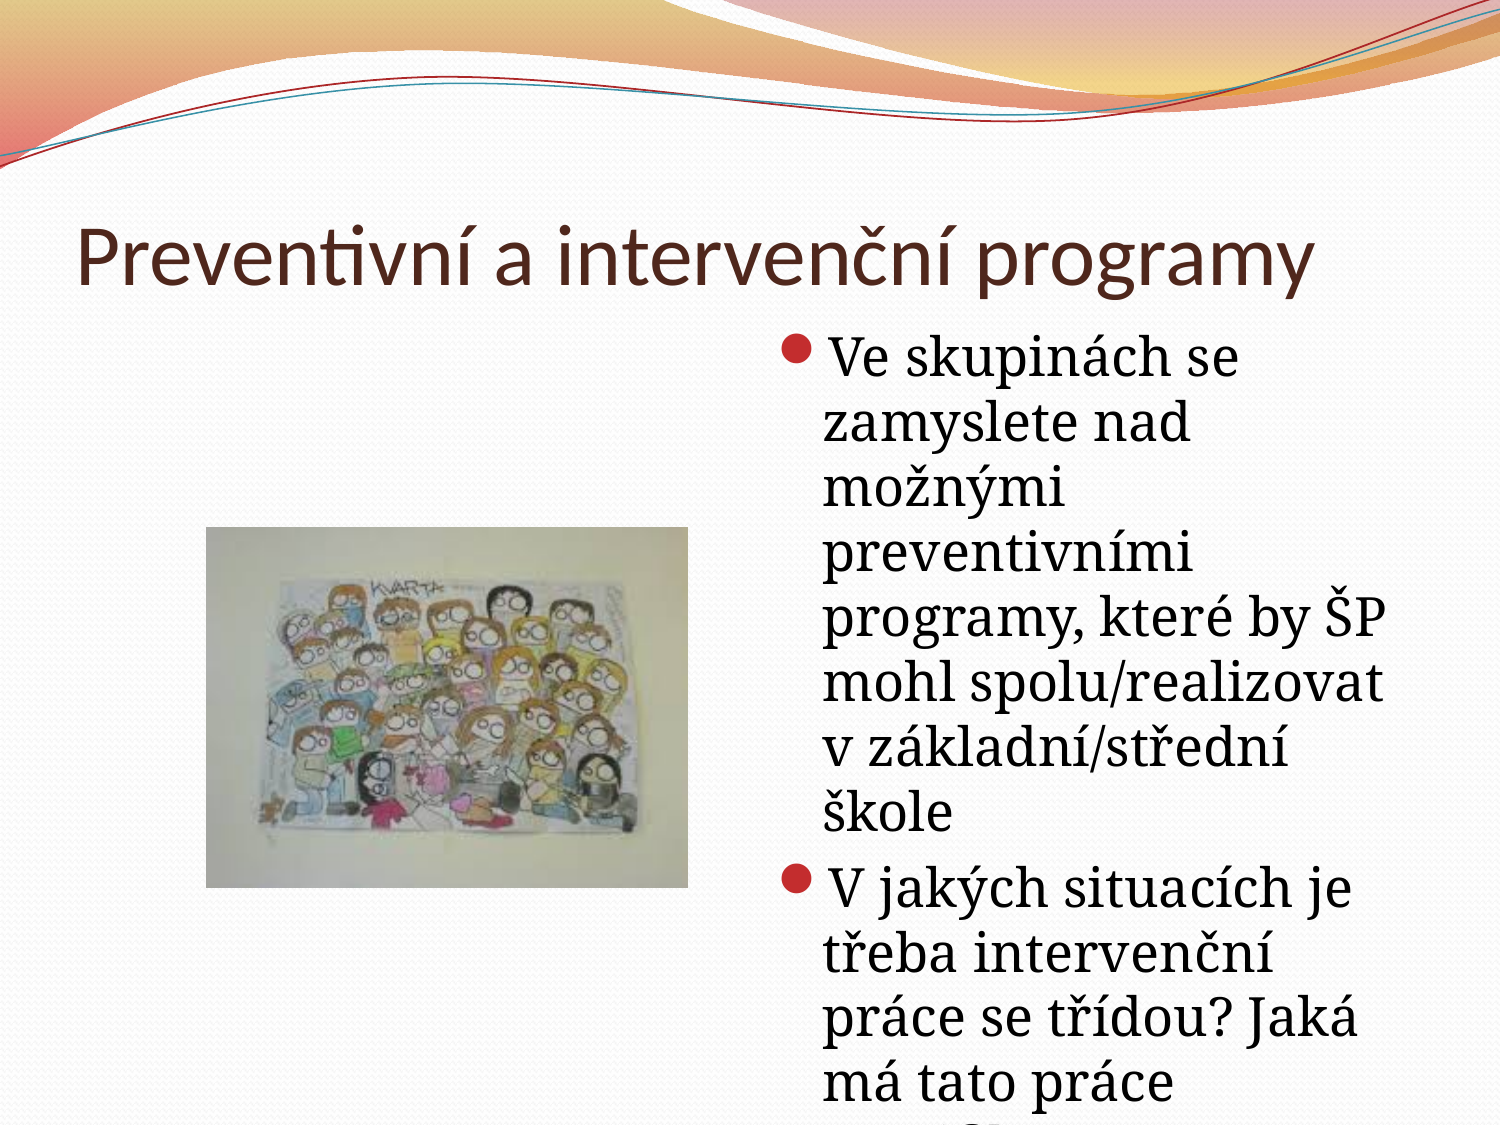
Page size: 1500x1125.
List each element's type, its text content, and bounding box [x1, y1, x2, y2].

title Preventivní a intervenční programy [75, 115, 1425, 303]
list Ve skupinách se zamyslete nad možnými preventivními programy, které by ŠP mohl spolu/realizovat v základní/střední škole V jakých situacích je třeba intervenční práce se třídou? Jaká má tato práce specifika? [762, 314, 1425, 1043]
picture [206, 526, 688, 888]
